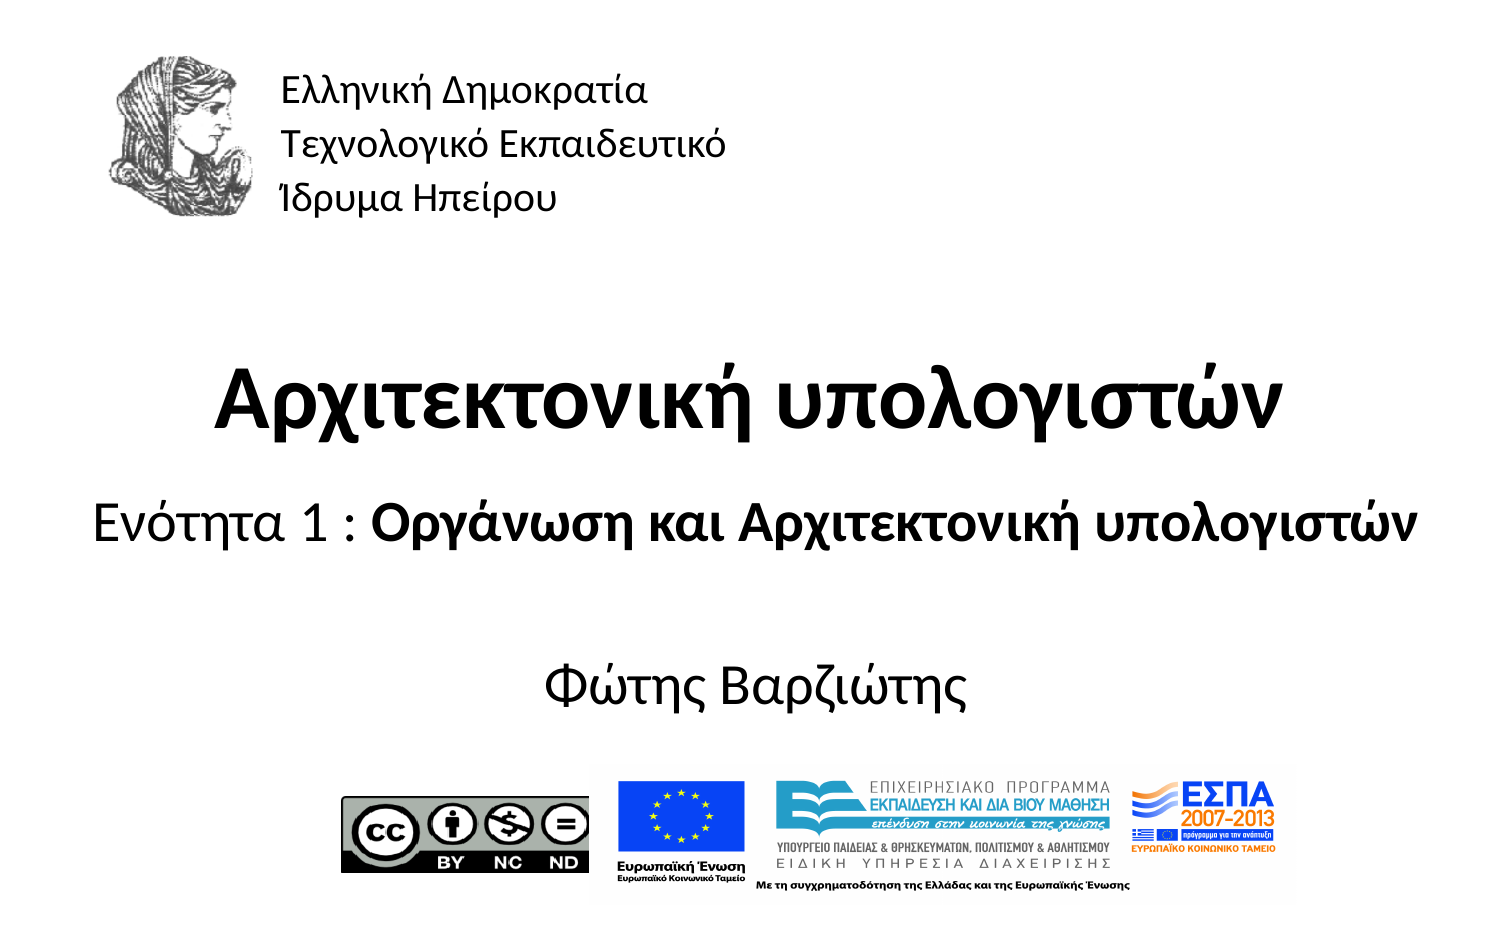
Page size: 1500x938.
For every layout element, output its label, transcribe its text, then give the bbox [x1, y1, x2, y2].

subtitle Ενότητα 1 : Οργάνωση και Αρχιτεκτονική υπολογιστών Φώτης Βαρζιώτης [76, 475, 1436, 715]
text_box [105, 34, 798, 223]
picture [341, 764, 1297, 905]
title Αρχιτεκτονική υπολογιστών [112, 291, 1388, 475]
